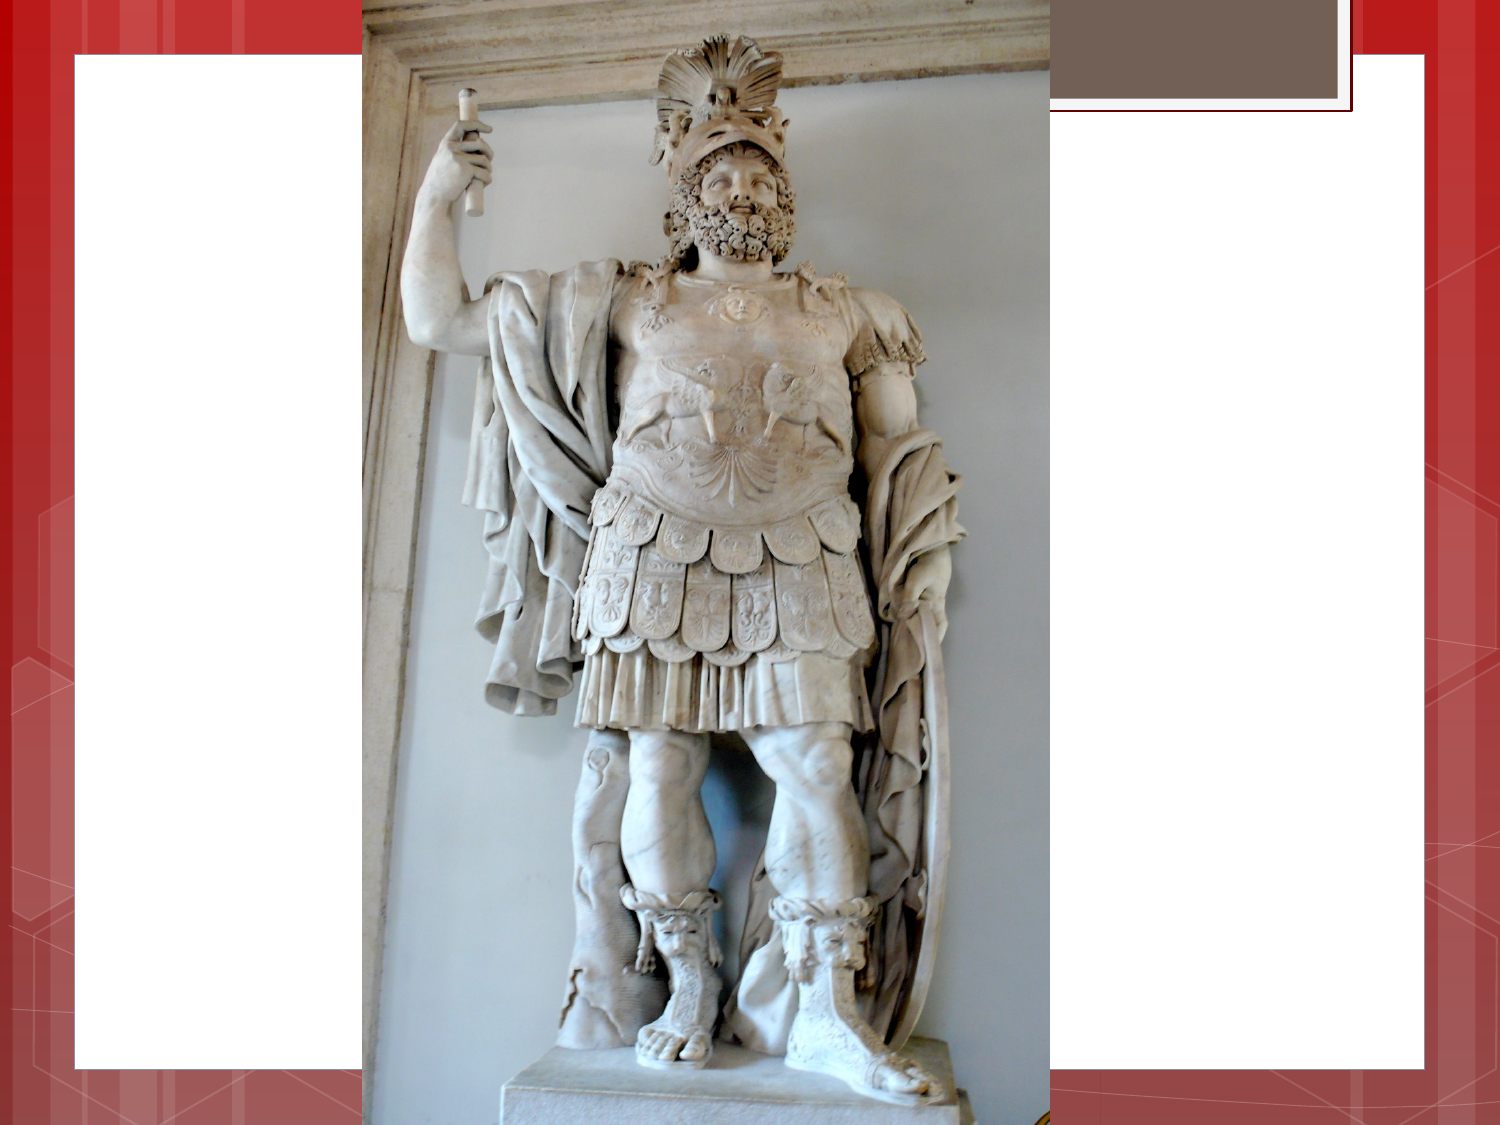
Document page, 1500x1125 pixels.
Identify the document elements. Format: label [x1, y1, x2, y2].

picture [362, 0, 1051, 1125]
